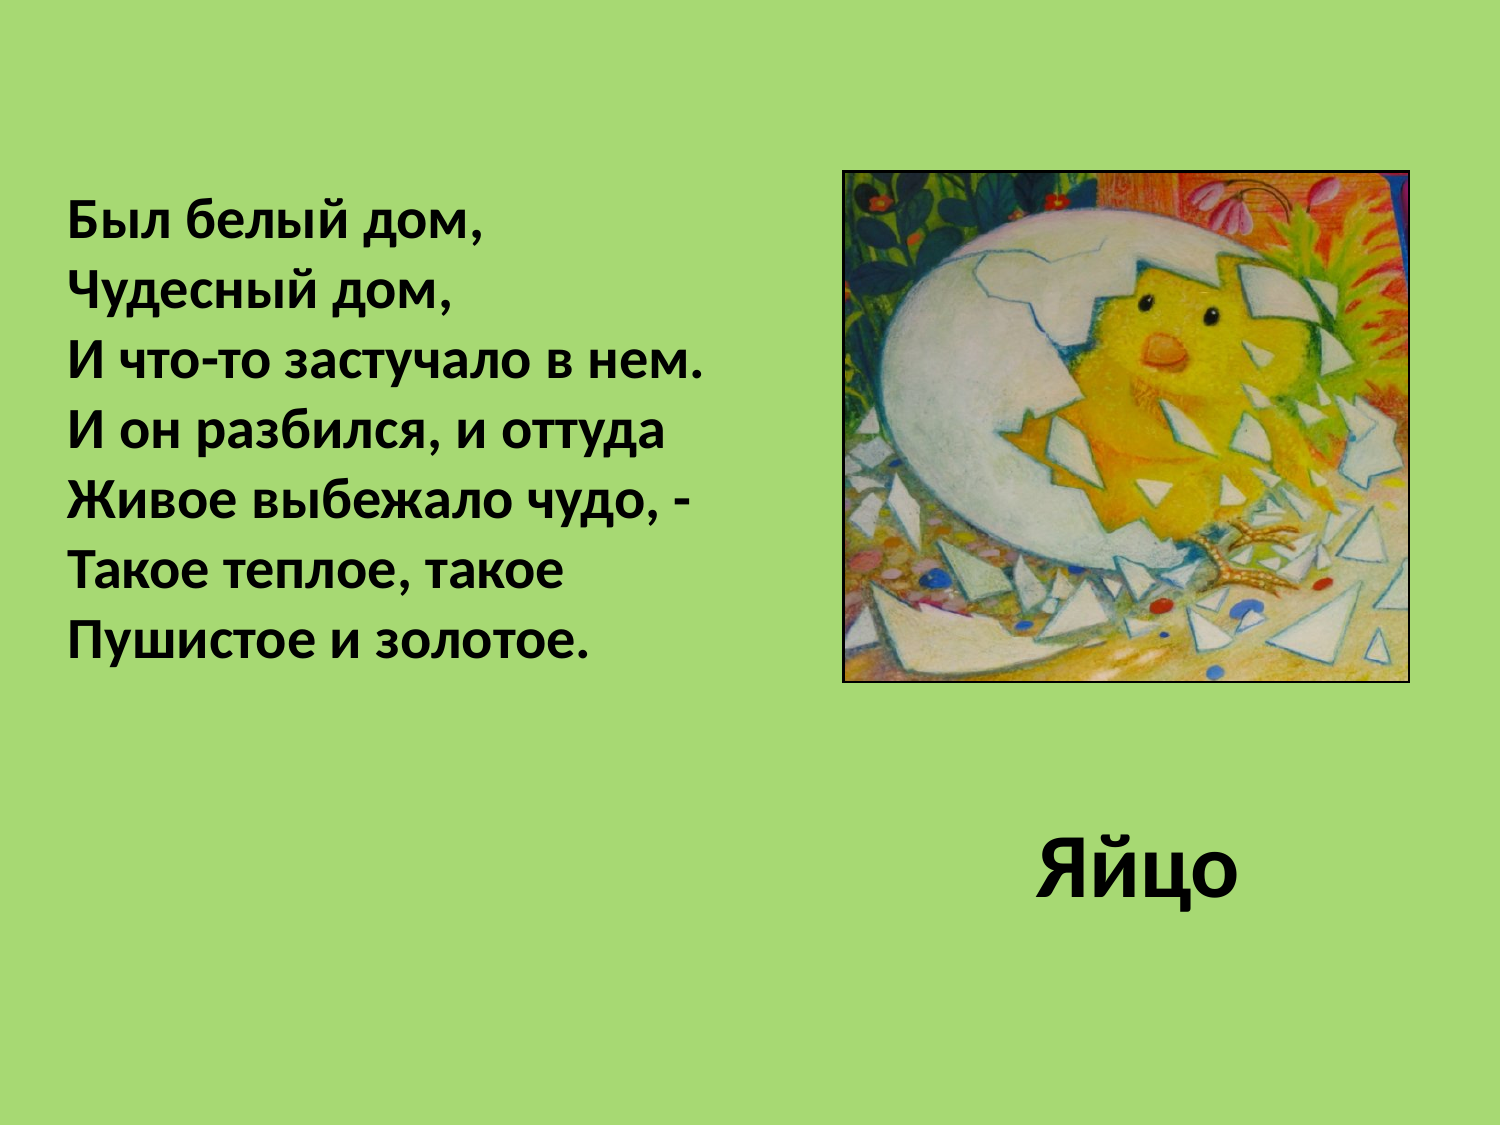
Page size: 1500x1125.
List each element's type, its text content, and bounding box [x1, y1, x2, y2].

picture [844, 172, 1408, 681]
text_box Яйцо [1021, 798, 1282, 924]
text_box Был белый дом, Чудесный дом, И что-то застучало в нем. И он разбился, и оттуда Живое выбежало чудо, - Такое теплое, такое Пушистое и золотое. [53, 172, 762, 678]
